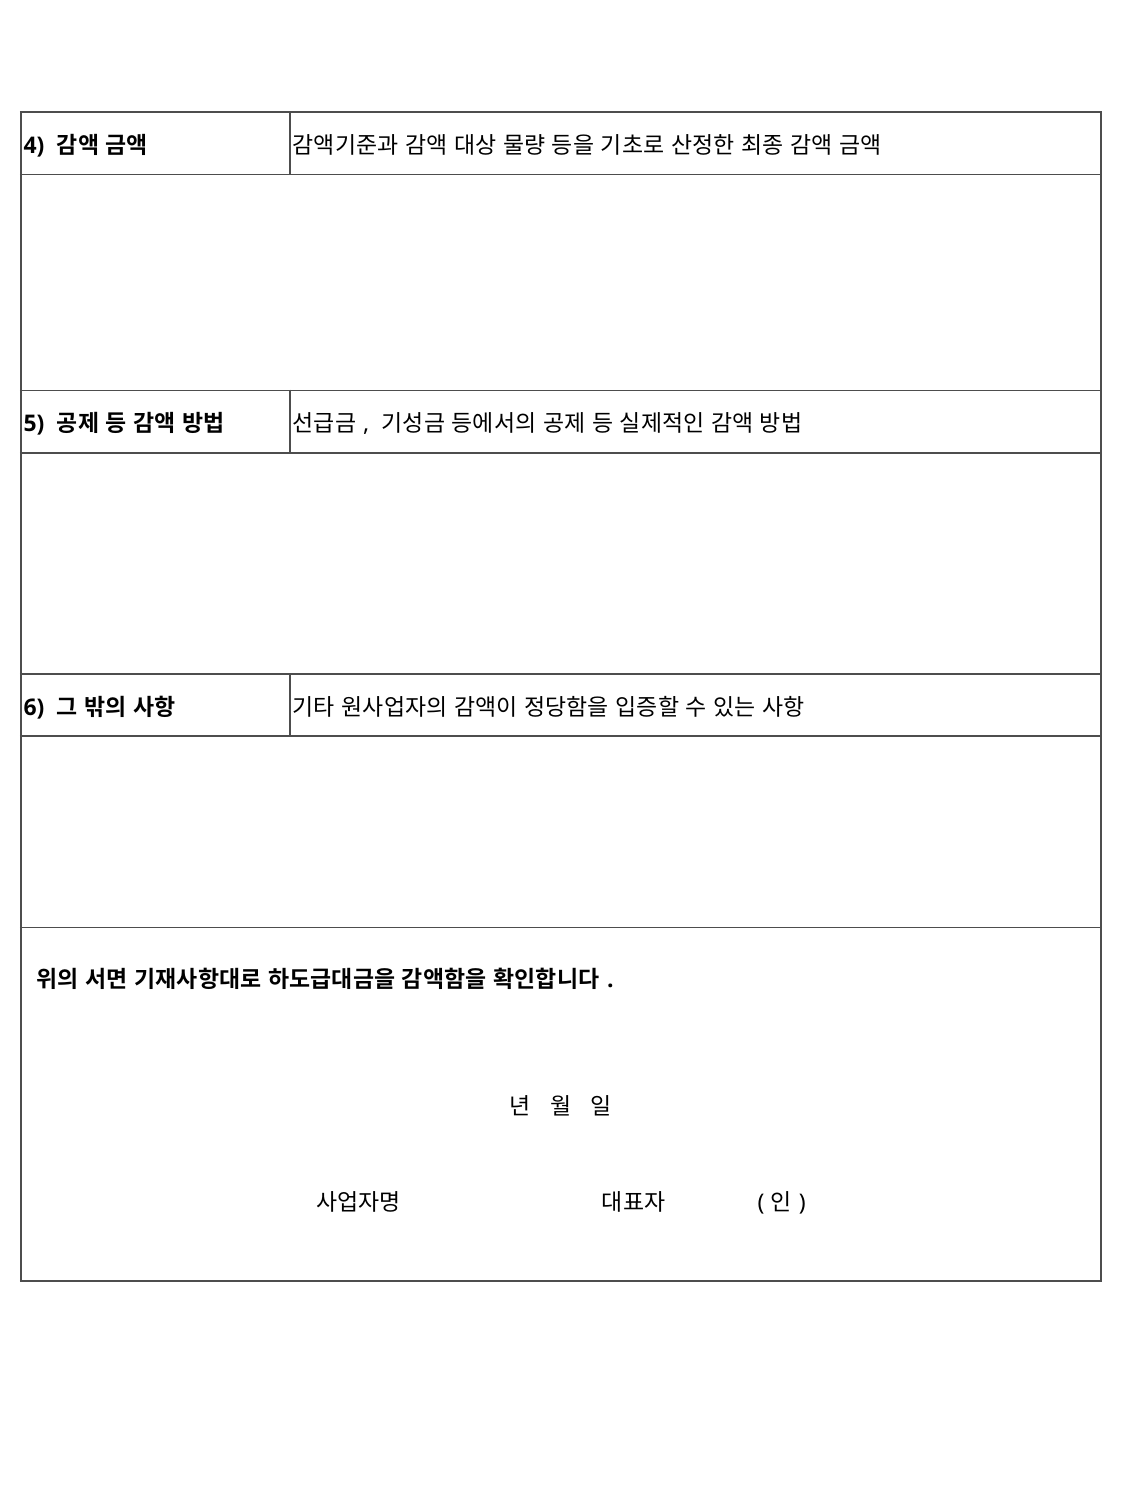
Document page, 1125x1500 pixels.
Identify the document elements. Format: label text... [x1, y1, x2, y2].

table_cell 선급금, 기성금 등에서의 공제 등 실제적인 감액 방법 [291, 391, 1100, 452]
table_cell 5) 공제 등 감액 방법 [22, 391, 289, 452]
table_cell 기타 원사업자의 감액이 정당함을 입증할 수 있는 사항 [291, 675, 1100, 735]
table_cell [22, 454, 1100, 673]
table_header 감액기준과 감액 대상 물량 등을 기초로 산정한 최종 감액 금액 [291, 113, 1100, 174]
table_header 4) 감액 금액 [22, 113, 289, 174]
table_cell 6) 그 밖의 사항 [22, 675, 289, 735]
table_cell [22, 737, 1100, 927]
table_cell 위의 서면 기재사항대로 하도급대금을 감액함을 확인합니다. 년 월 일 사업자명 대표자 (인) [22, 928, 1100, 1280]
table_cell [22, 175, 1100, 390]
